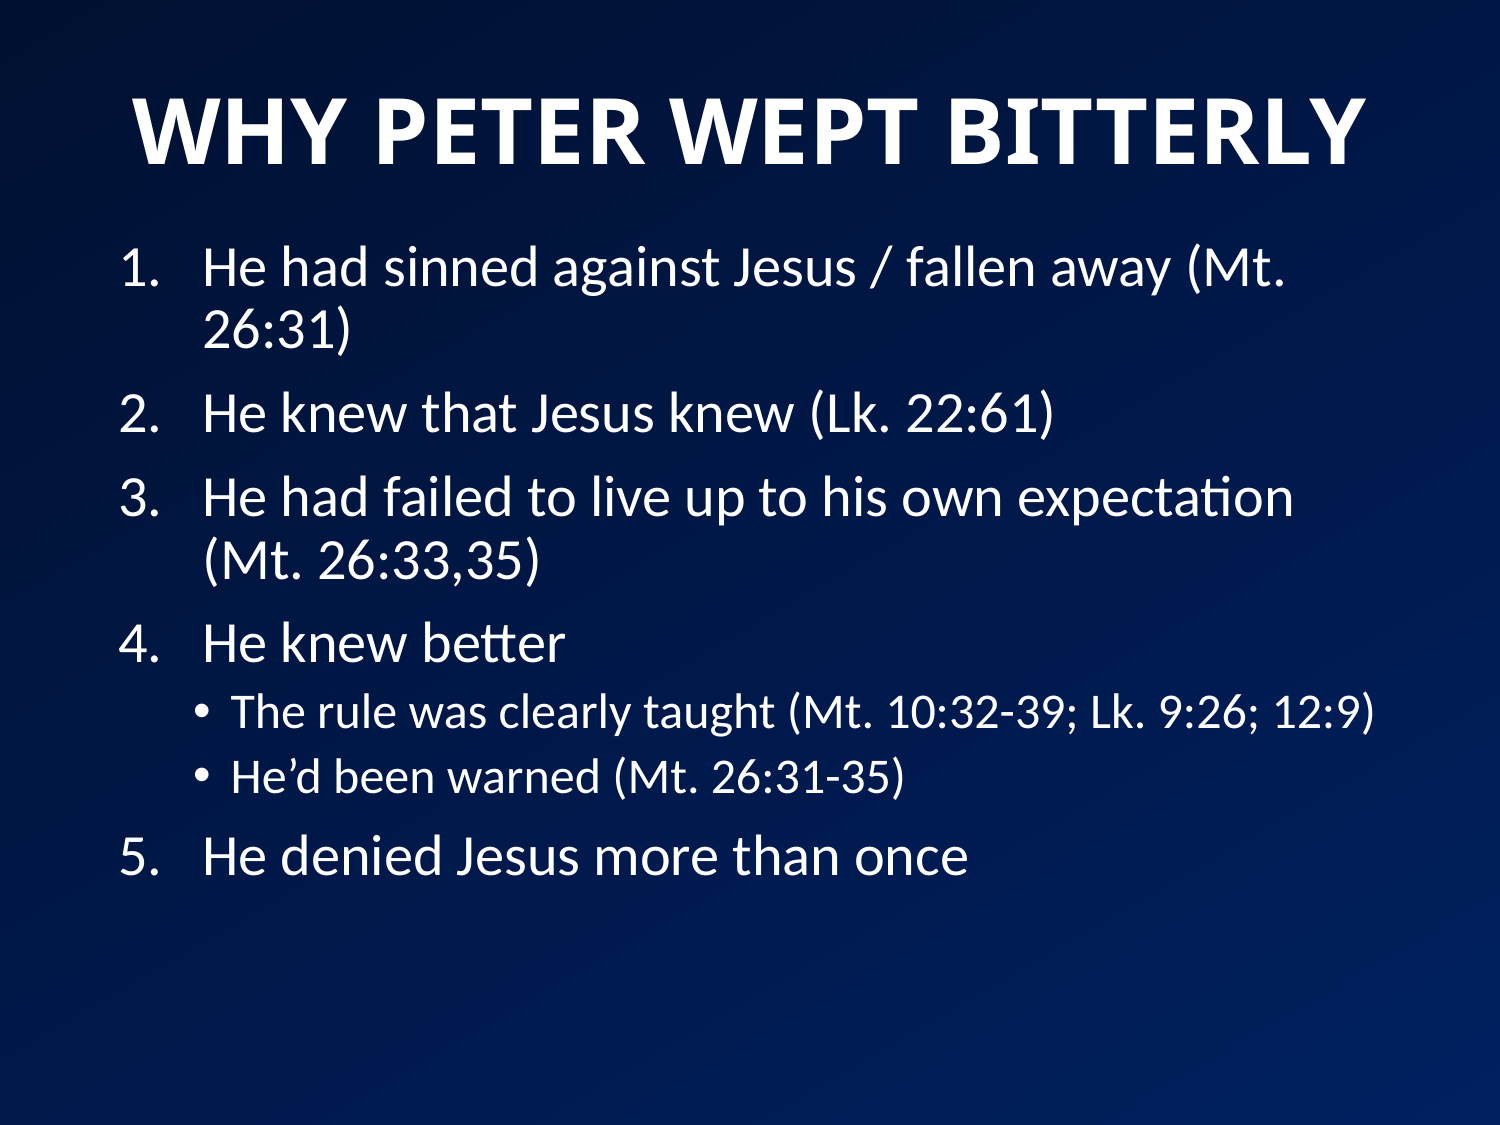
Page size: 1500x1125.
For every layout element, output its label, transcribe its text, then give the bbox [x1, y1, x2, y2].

list He had sinned against Jesus / fallen away (Mt. 26:31) He knew that Jesus knew (Lk. 22:61) He had failed to live up to his own expectation (Mt. 26:33,35) He knew better The rule was clearly taught (Mt. 10:32-39; Lk. 9:26; 12:9) He’d been warned (Mt. 26:31-35) He denied Jesus more than once [103, 228, 1397, 1014]
title WHY PETER WEPT BITTERLY [103, 59, 1397, 210]
